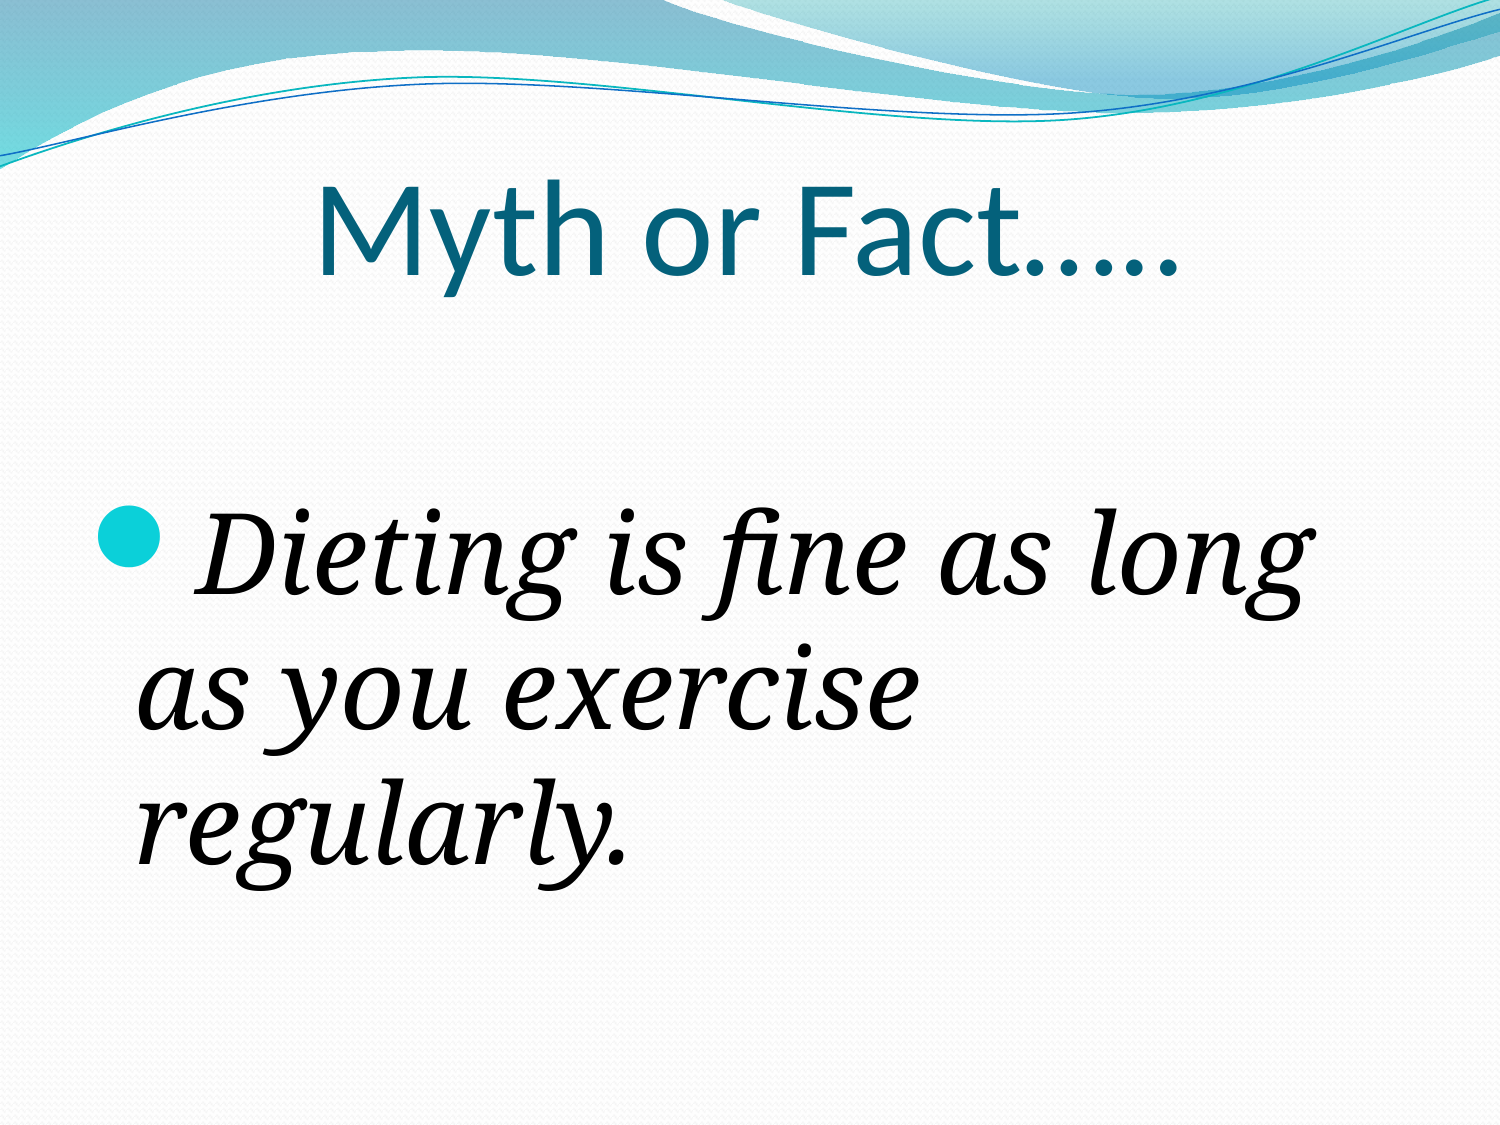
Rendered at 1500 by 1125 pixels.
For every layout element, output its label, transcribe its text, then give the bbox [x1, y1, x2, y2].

title Myth or Fact….. [75, 115, 1425, 303]
list Dieting is fine as long as you exercise regularly. [75, 317, 1425, 1038]
